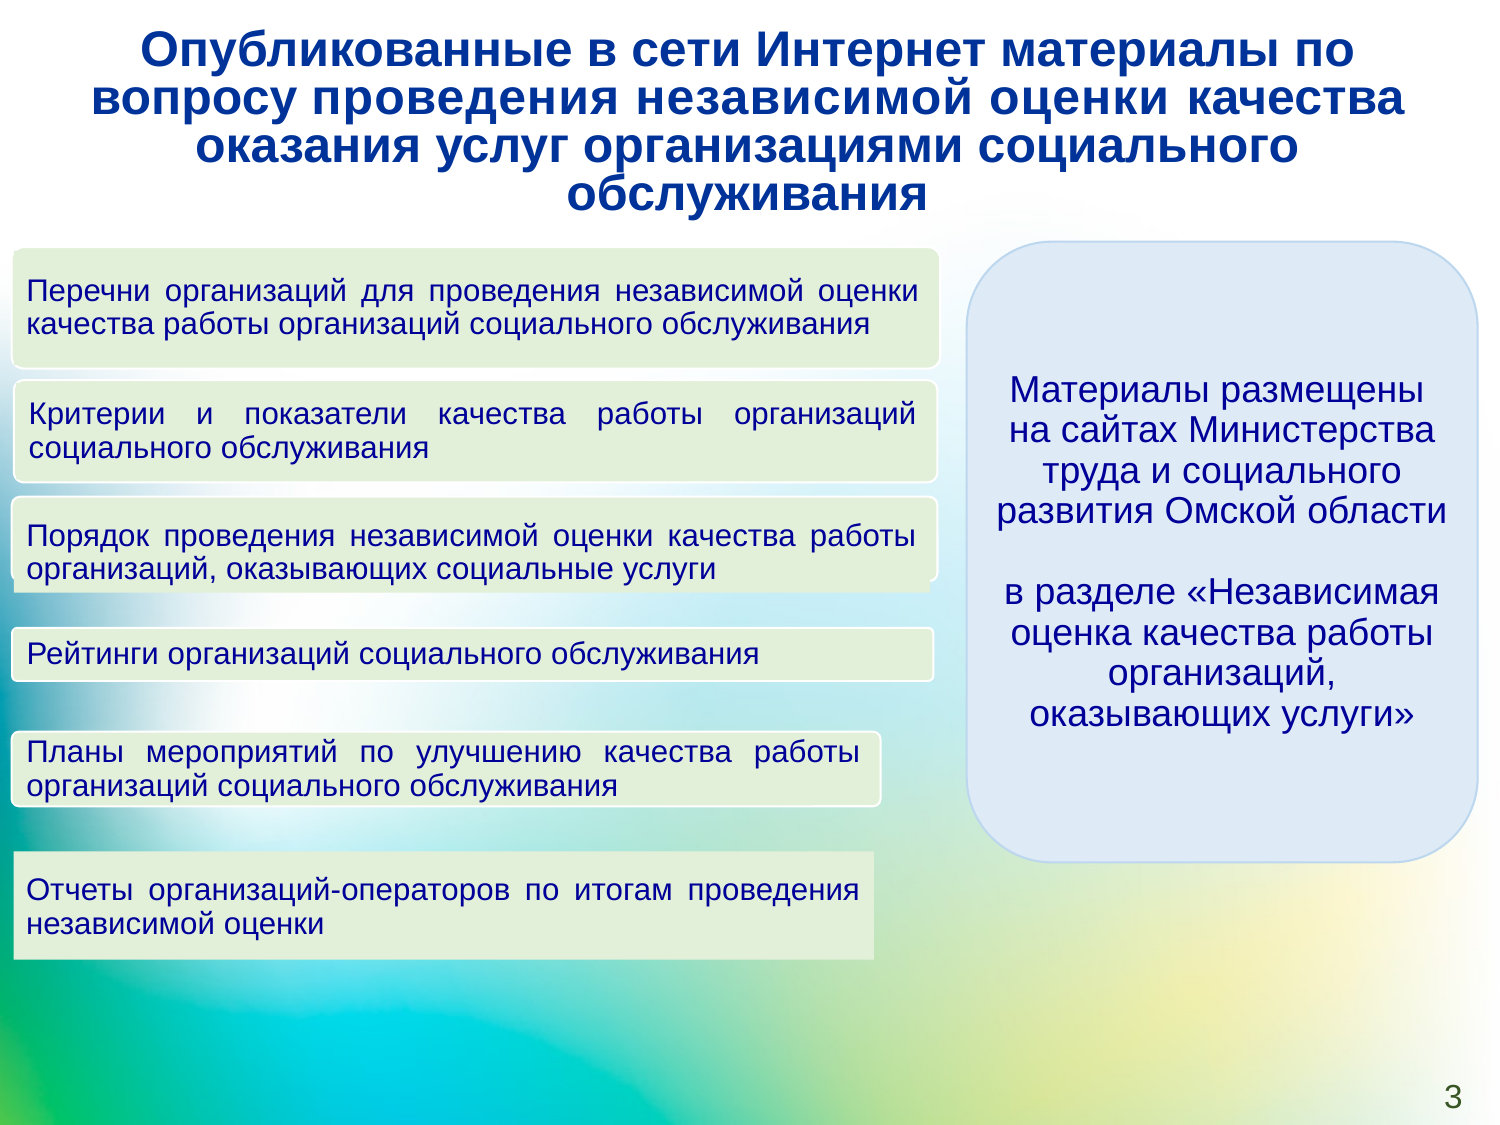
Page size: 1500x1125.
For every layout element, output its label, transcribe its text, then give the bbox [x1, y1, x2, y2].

text_box 3 [1140, 1065, 1478, 1125]
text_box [11, 731, 881, 807]
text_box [12, 627, 934, 681]
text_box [11, 496, 938, 593]
text_box Отчеты организаций-операторов по итогам проведения независимой оценки [13, 851, 874, 960]
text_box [966, 241, 1478, 863]
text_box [11, 247, 941, 369]
text_box Опубликованные в сети Интернет материалы по вопросу проведения независимой оценки качества оказания услуг организациями социального обслуживания [34, 60, 1461, 188]
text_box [13, 380, 938, 483]
picture [0, 0, 1500, 1125]
